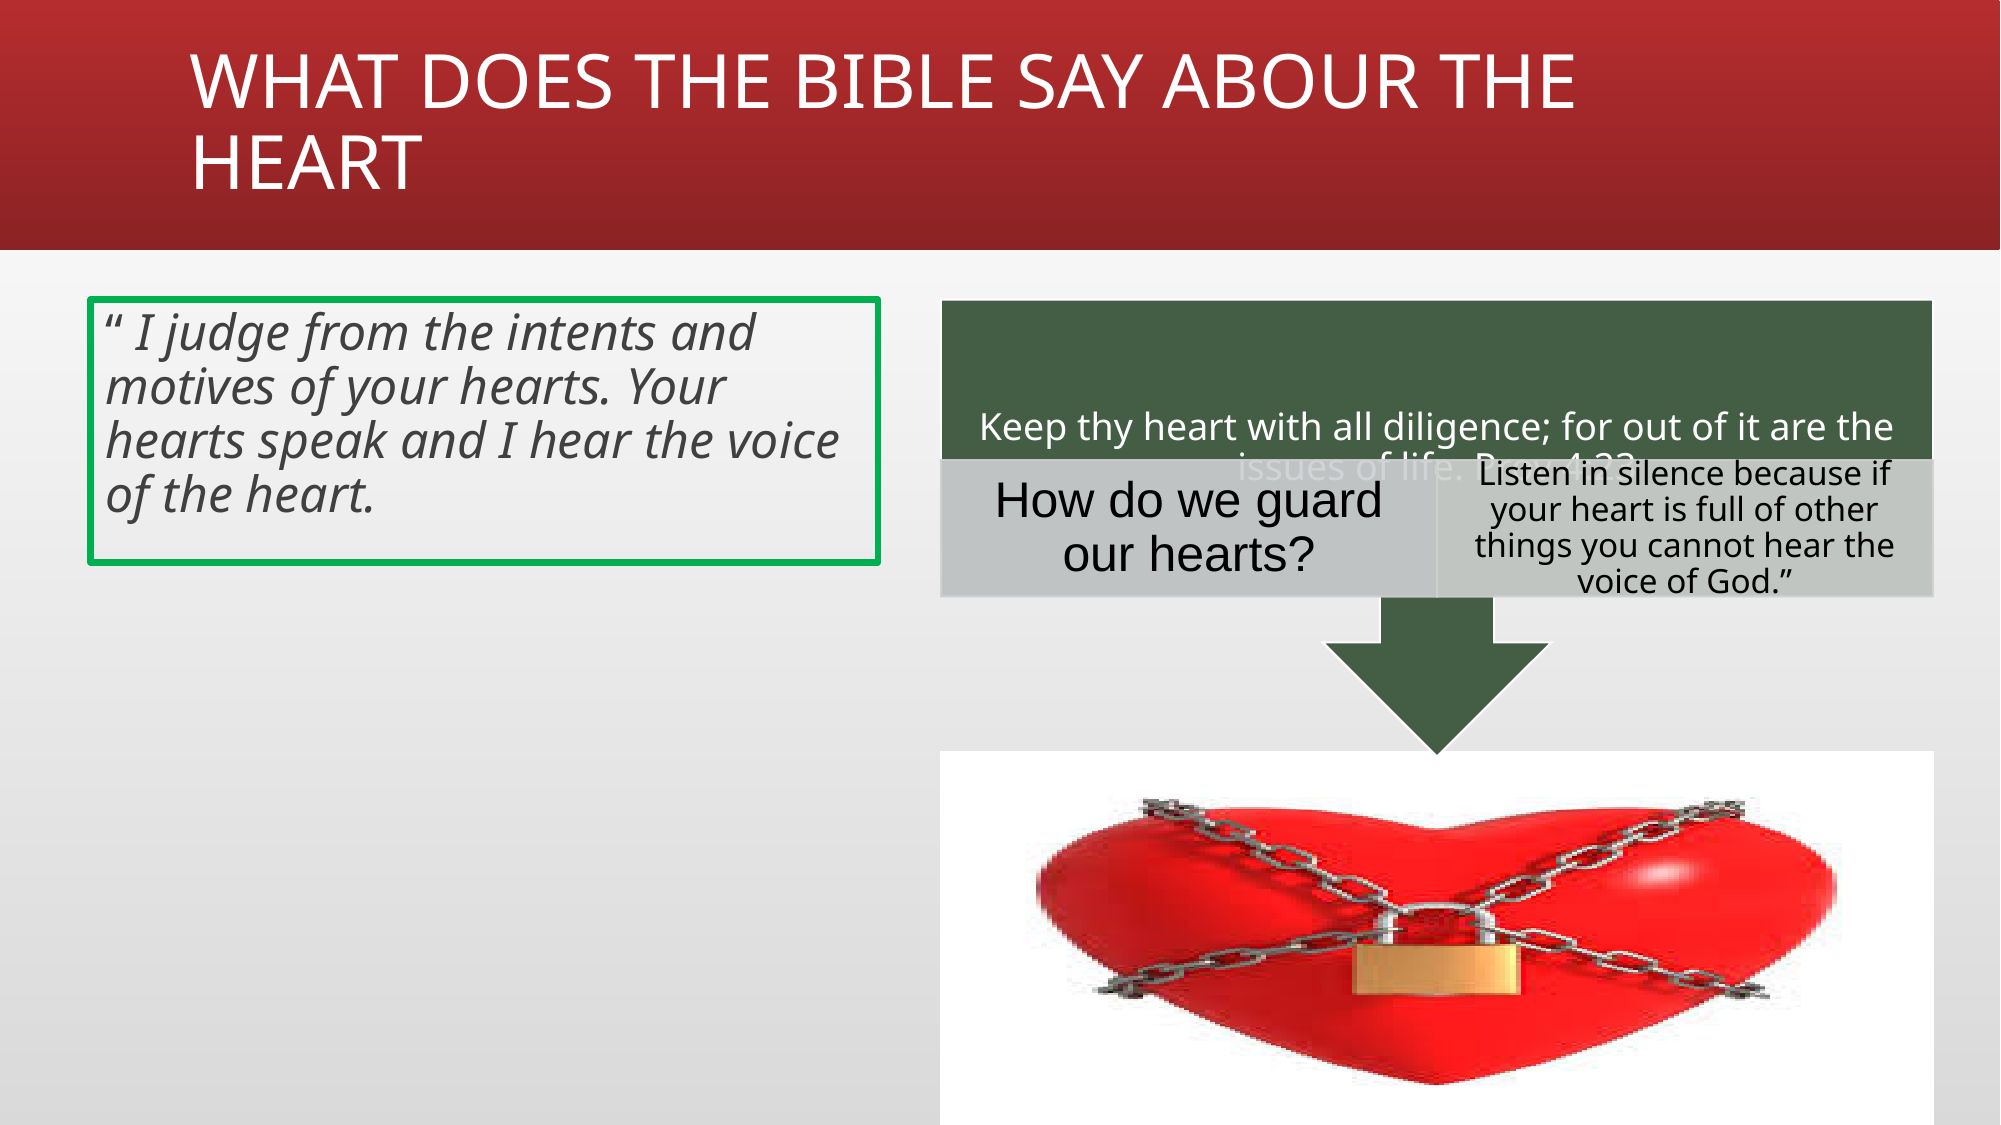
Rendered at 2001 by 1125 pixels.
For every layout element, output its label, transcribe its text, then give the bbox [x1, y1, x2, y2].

title WHAT DOES THE BIBLE SAY ABOUR THE HEART [174, 16, 1825, 234]
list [940, 299, 1934, 1125]
list “ I judge from the intents and motives of your hearts. Your hearts speak and I hear the voice of the heart. [90, 299, 878, 563]
